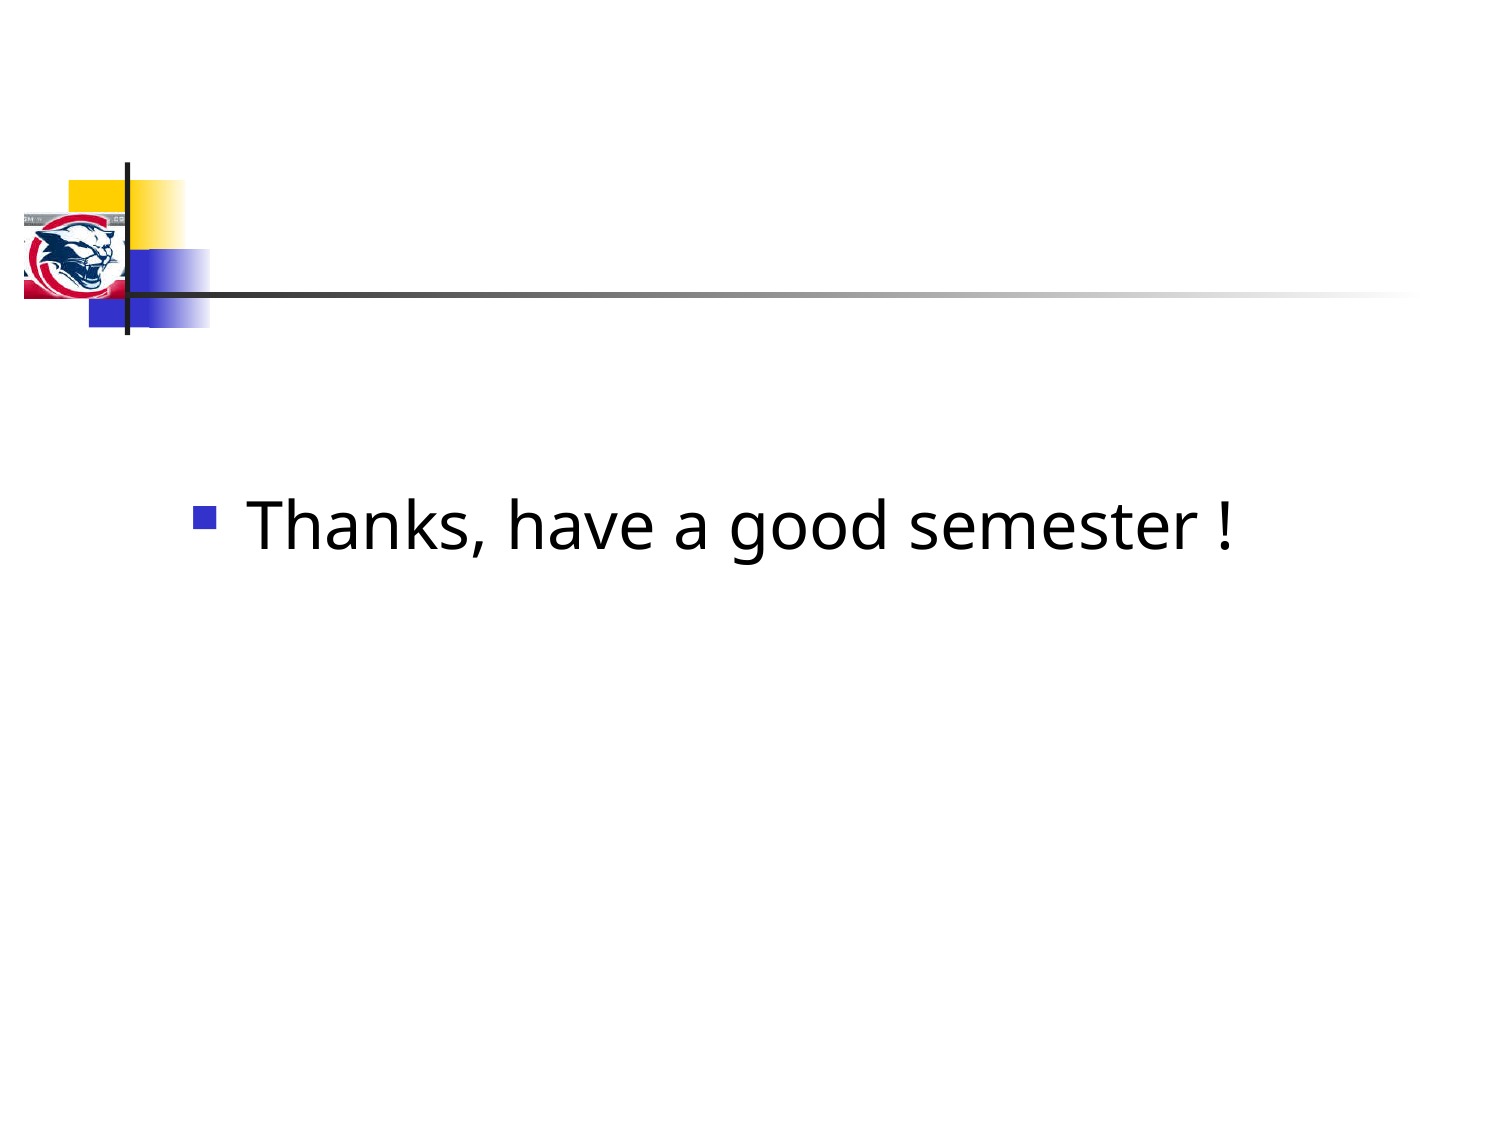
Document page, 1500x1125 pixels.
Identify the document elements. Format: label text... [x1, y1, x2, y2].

list Thanks, have a good semester ! [174, 474, 1338, 663]
picture [24, 212, 125, 299]
